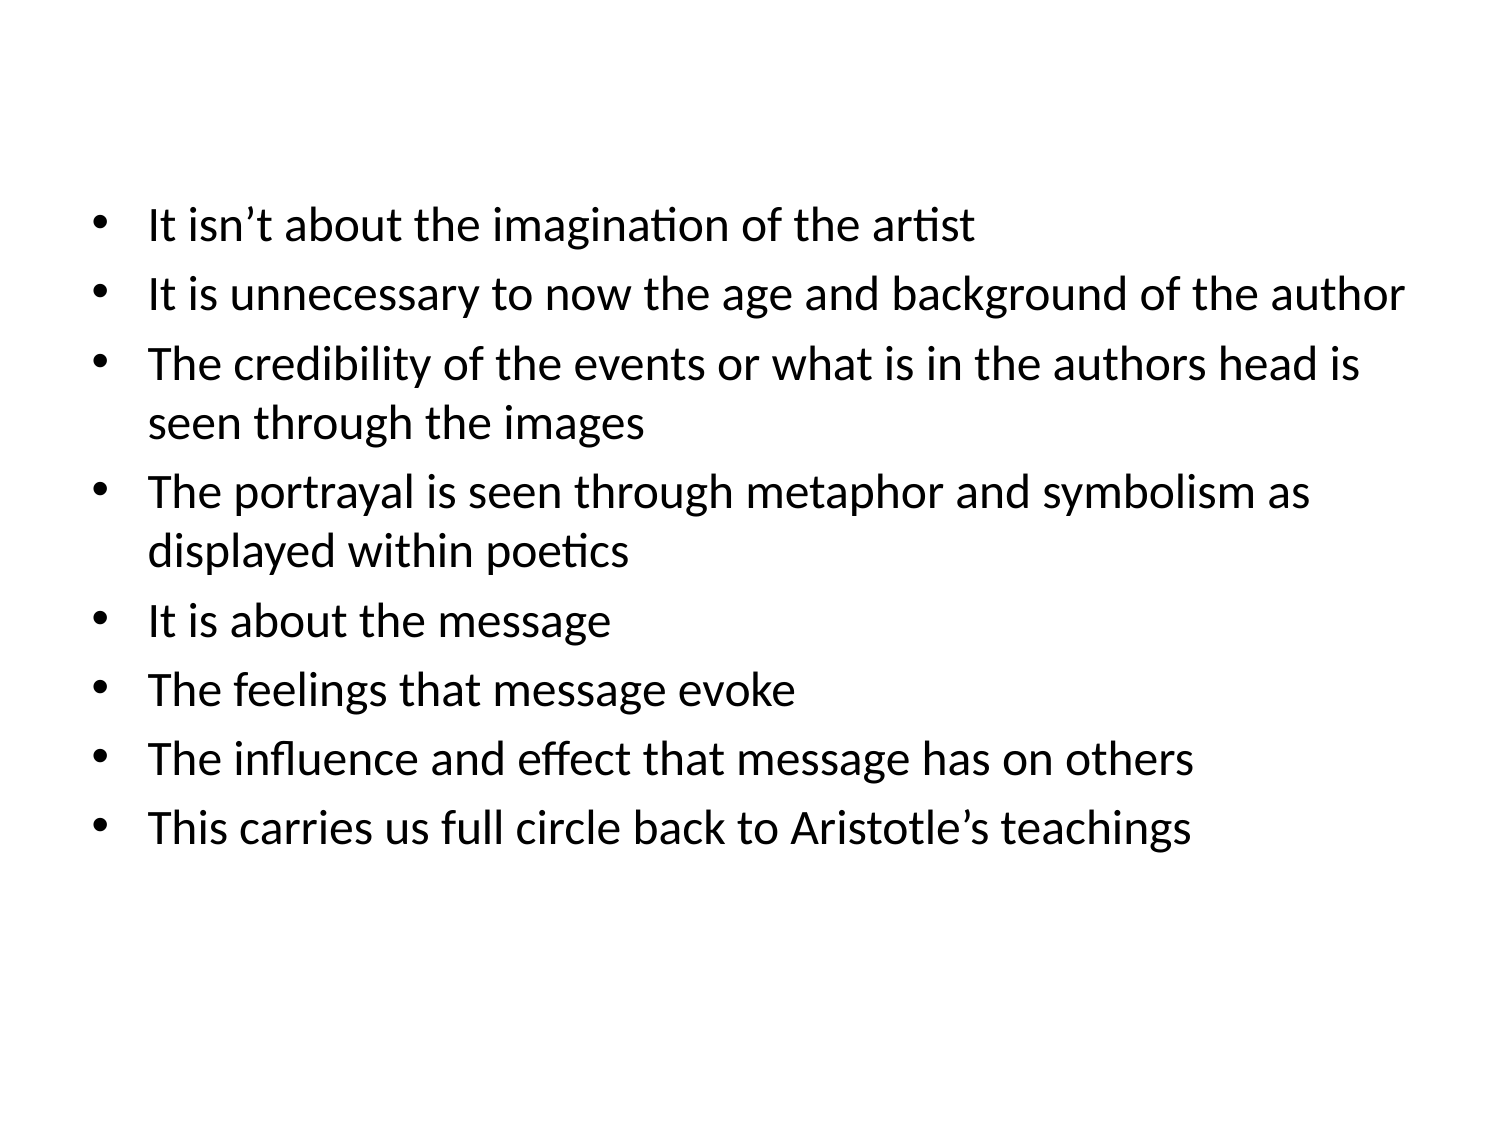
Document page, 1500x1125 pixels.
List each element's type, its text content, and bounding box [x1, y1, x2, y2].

list It isn’t about the imagination of the artist It is unnecessary to now the age and background of the author The credibility of the events or what is in the authors head is seen through the images The portrayal is seen through metaphor and symbolism as displayed within poetics It is about the message The feelings that message evoke The influence and effect that message has on others This carries us full circle back to Aristotle’s teachings [76, 184, 1427, 927]
